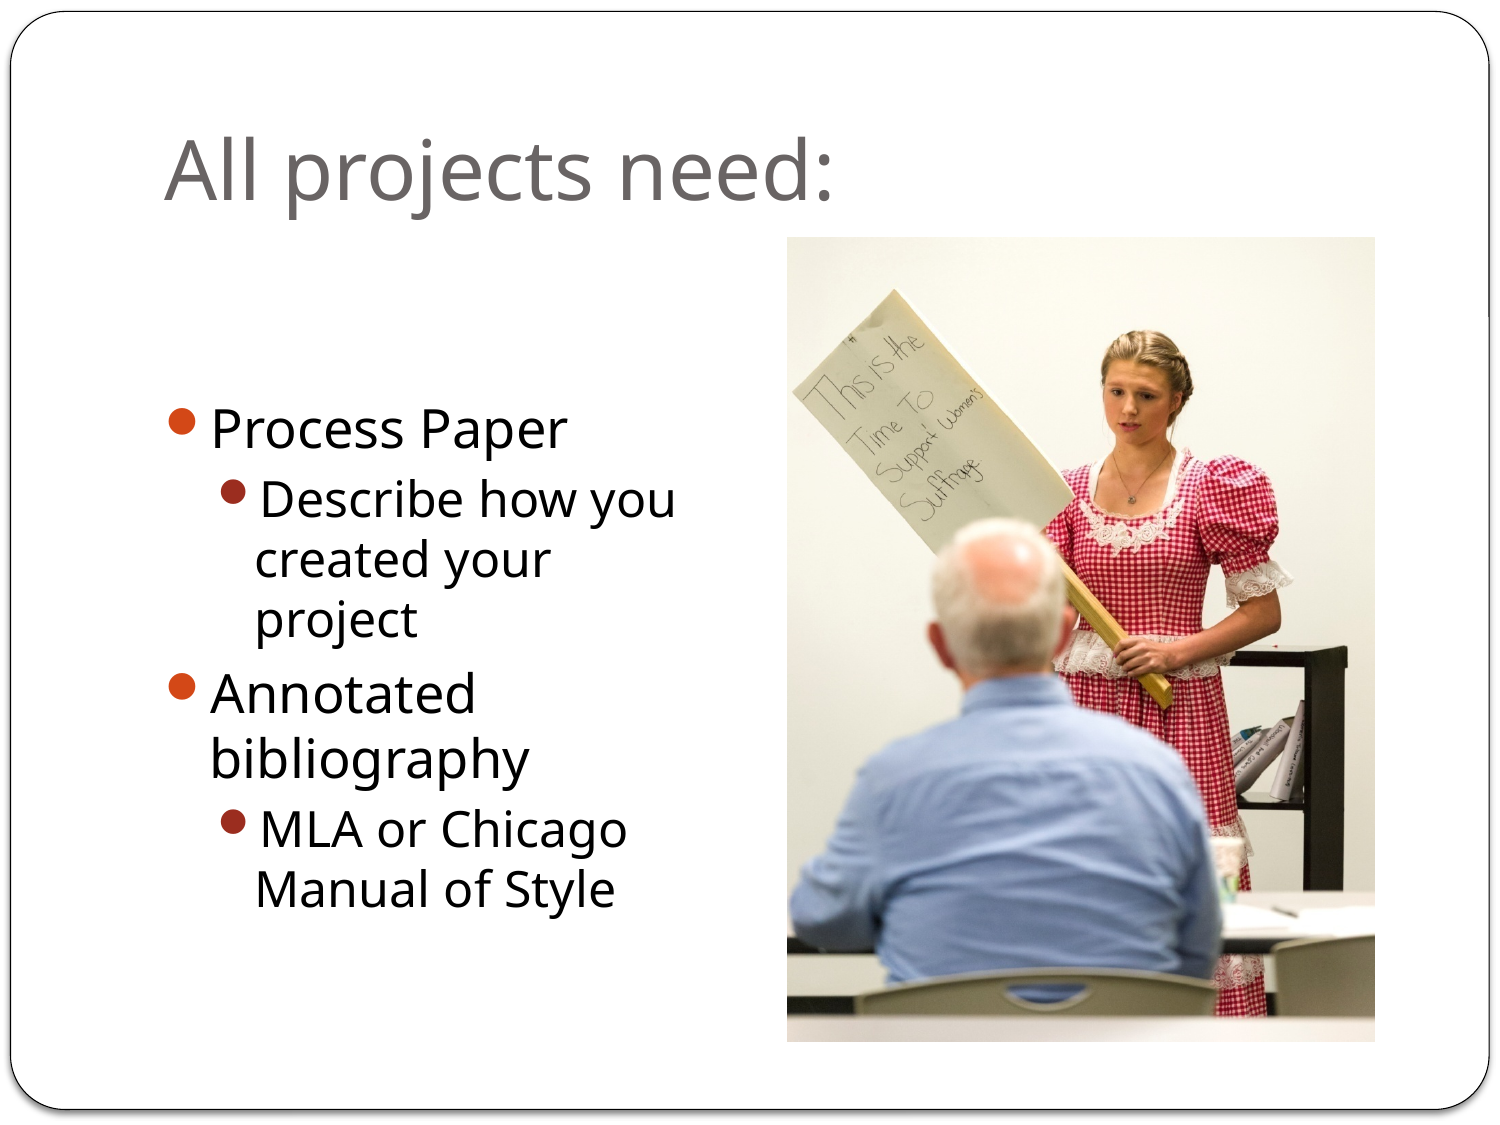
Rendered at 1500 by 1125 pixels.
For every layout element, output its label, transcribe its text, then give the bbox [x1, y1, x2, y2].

title All projects need: [150, 45, 1425, 233]
picture [787, 237, 1376, 1042]
list Process Paper Describe how you created your project Annotated bibliography MLA or Chicago Manual of Style [150, 387, 700, 975]
